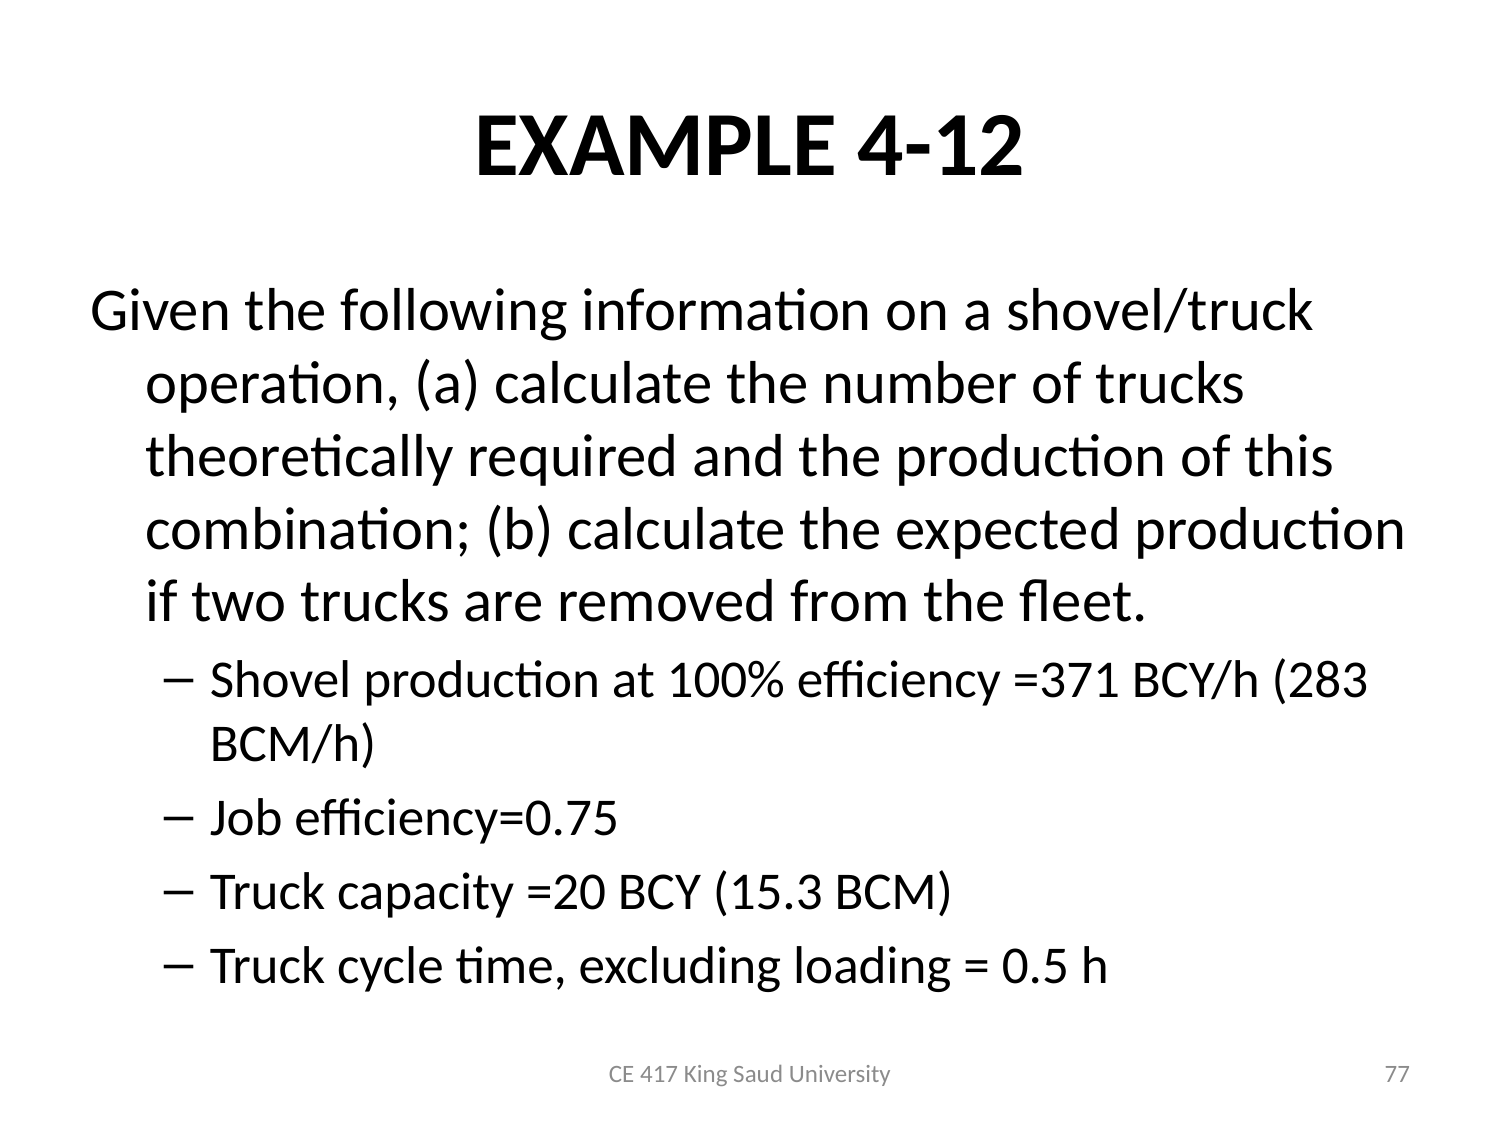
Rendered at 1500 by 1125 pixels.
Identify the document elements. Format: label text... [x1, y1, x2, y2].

slide_number 77 [1074, 1042, 1425, 1103]
footer CE 417 King Saud University [512, 1042, 988, 1103]
list Given the following information on a shovel/truck operation, (a) calculate the number of trucks theoretically required and the production of this combination; (b) calculate the expected production if two trucks are removed from the fleet. Shovel production at 100% efficiency =371 BCY/h (283 BCM/h) Job efficiency=0.75 Truck capacity =20 BCY (15.3 BCM) Truck cycle time, excluding loading = 0.5 h [75, 262, 1425, 1005]
title EXAMPLE 4-12 [75, 45, 1425, 233]
